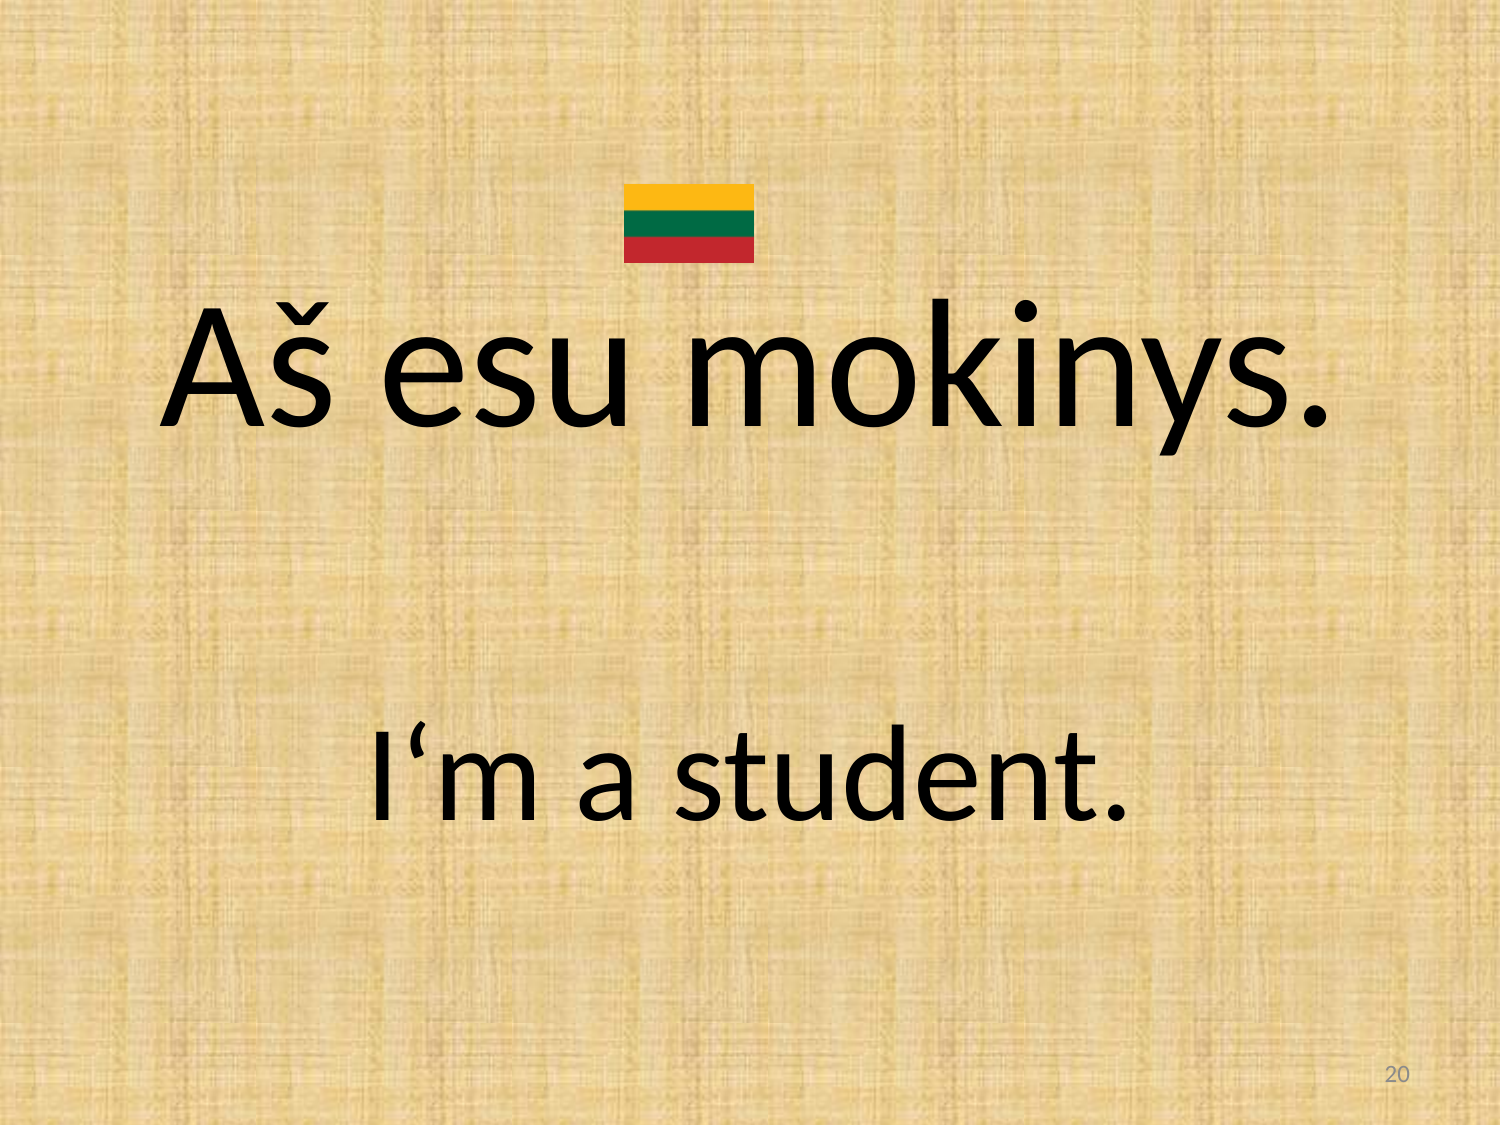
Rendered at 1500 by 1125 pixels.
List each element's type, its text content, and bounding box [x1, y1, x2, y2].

picture [0, 0, 1500, 1125]
title Aš esu mokinys. I‘m a student. [75, 45, 1425, 1047]
slide_number 20 [1074, 1042, 1425, 1103]
